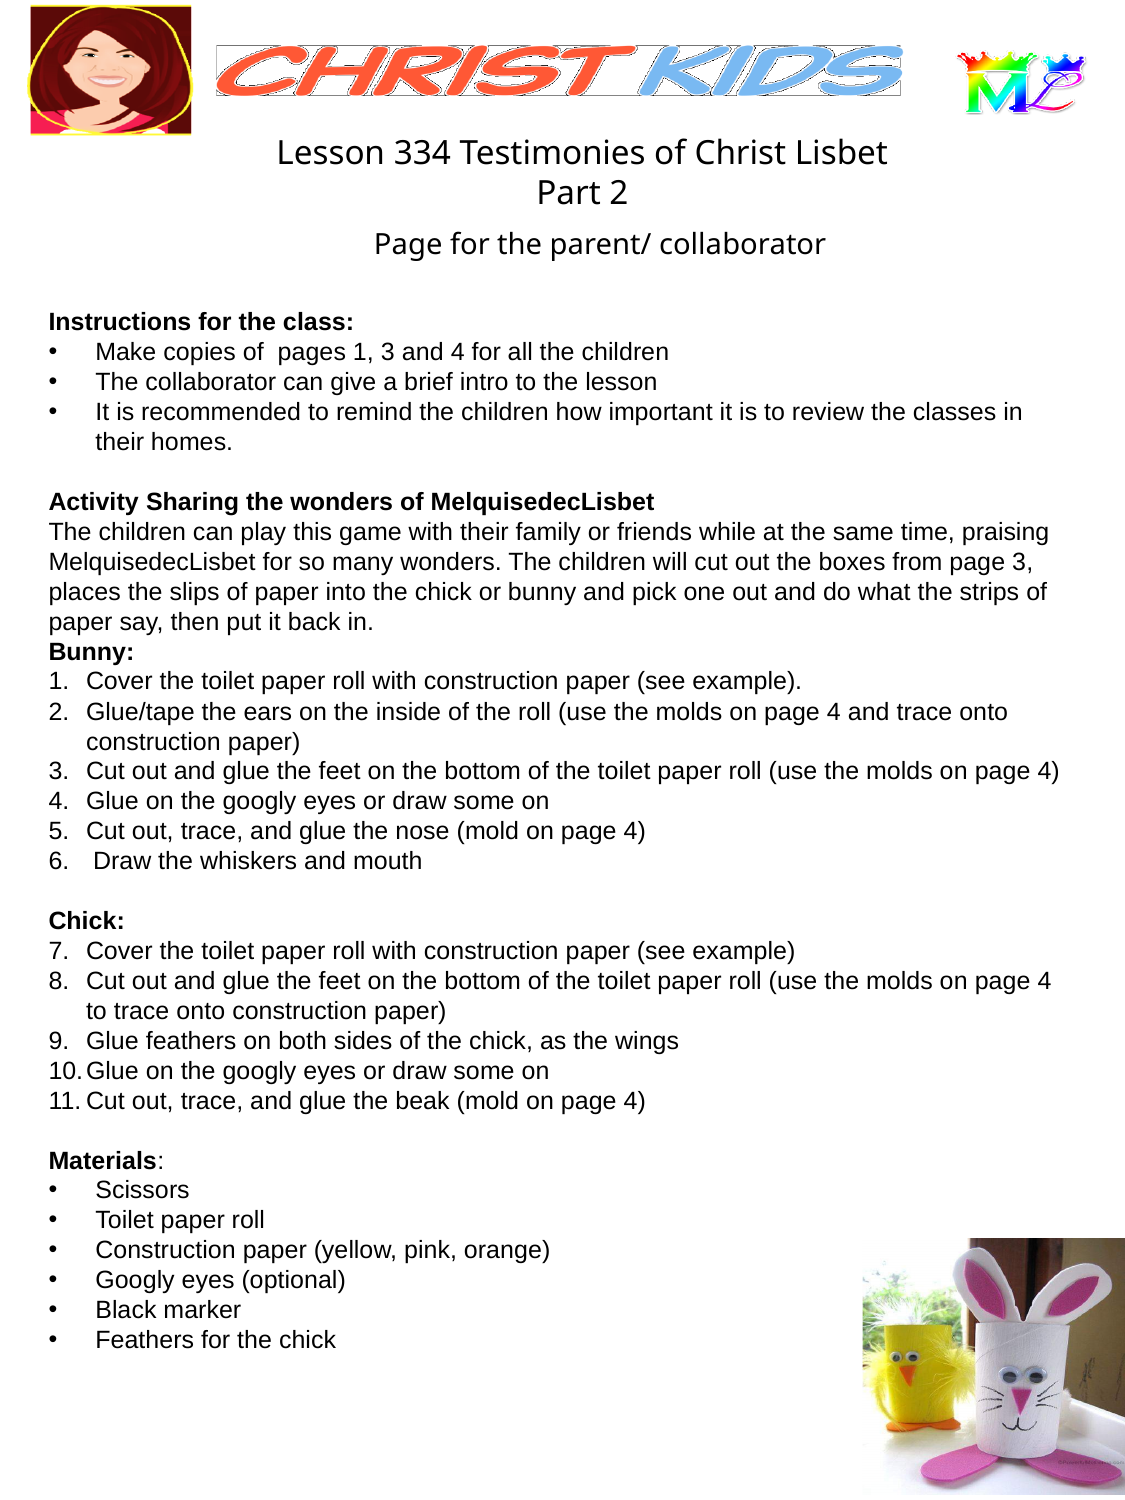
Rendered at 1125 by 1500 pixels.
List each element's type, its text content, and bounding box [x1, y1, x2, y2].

text_box Lesson 334 Testimonies of Christ Lisbet Part 2 [231, 123, 934, 219]
text_box Instructions for the class: Make copies of pages 1, 3 and 4 for all the children The collaborator can give a brief intro to the lesson It is recommended to remind the children how important it is to review the classes in their homes. Activity Sharing the wonders of MelquisedecLisbet The children can play this game with their family or friends while at the same time, praising MelquisedecLisbet for so many wonders. The children will cut out the boxes from page 3, places the slips of paper into the chick or bunny and pick one out and do what the strips of paper say, then put it back in. Bunny: Cover the toilet paper roll with construction paper (see example). Glue/tape the ears on the inside of the roll (use the molds on page 4 and trace onto construction paper) Cut out and glue the feet on the bottom of the toilet paper roll (use the molds on page 4) Glue on the googly eyes or draw some on Cut out, trace, and glue the nose (mold on page 4) Draw the whiskers and mouth Chick: Cover the toilet paper roll with construction paper (see example) Cut out and glue the feet on the bottom of the toilet paper roll (use the molds on page 4 to trace onto construction paper) Glue feathers on both sides of the chick, as the wings Glue on the googly eyes or draw some on Cut out, trace, and glue the beak (mold on page 4) Materials: Scissors Toilet paper roll Construction paper (yellow, pink, orange) Googly eyes (optional) Black marker Feathers for the chick [33, 298, 1090, 1362]
picture [952, 48, 1090, 116]
picture [20, 2, 906, 138]
picture [862, 1238, 1125, 1495]
text_box Page for the parent/ collaborator [338, 219, 863, 268]
